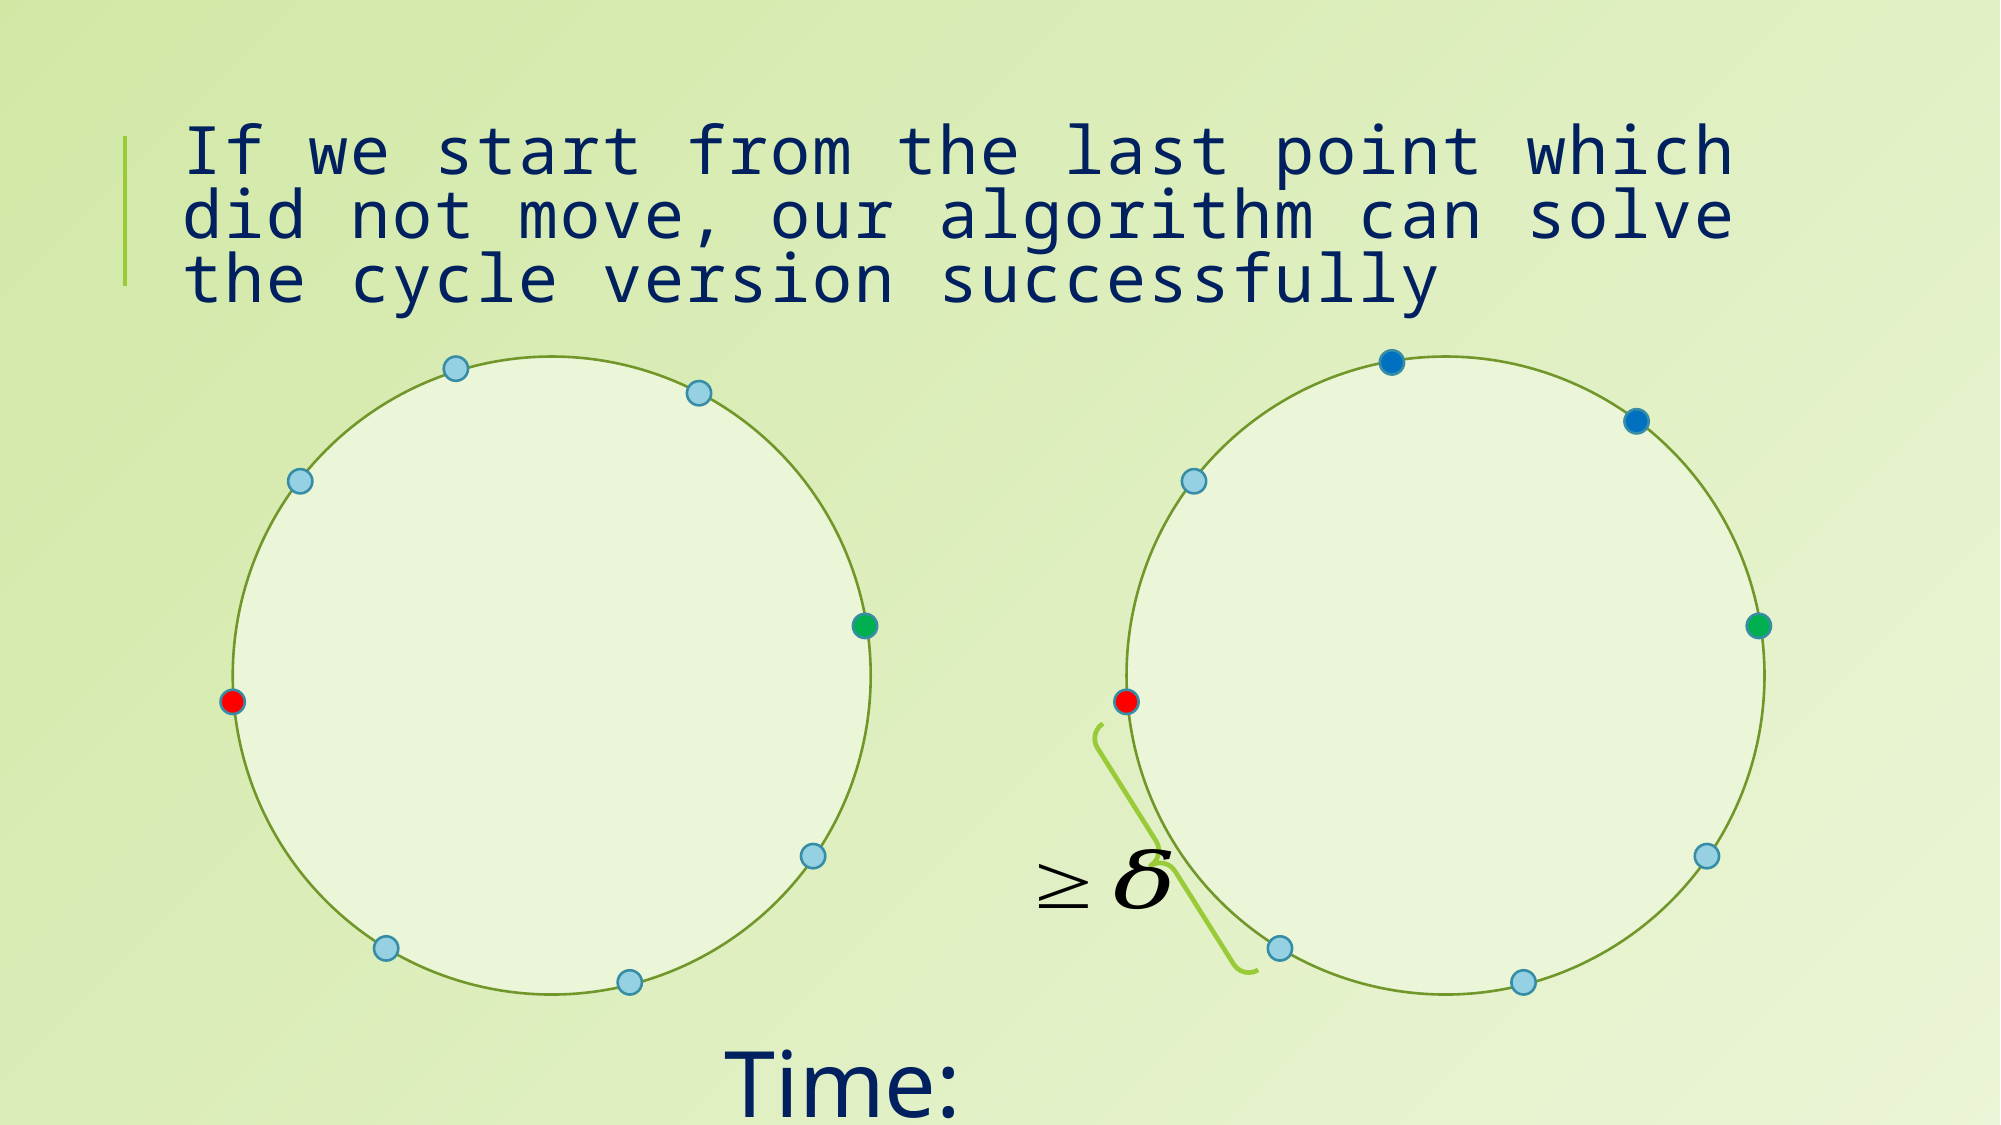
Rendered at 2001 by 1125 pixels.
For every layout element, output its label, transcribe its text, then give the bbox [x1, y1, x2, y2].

title If we start from the last point which did not move, our algorithm can solve the cycle version successfully [168, 96, 1763, 342]
text_box [442, 355, 470, 383]
text_box [616, 968, 644, 996]
text_box [685, 379, 713, 407]
text_box [1266, 934, 1294, 962]
text_box [1693, 842, 1721, 870]
text_box [1378, 348, 1406, 376]
text_box [1125, 355, 1766, 996]
text_box [219, 688, 247, 716]
text_box [1113, 688, 1140, 716]
text_box [1510, 968, 1538, 996]
text_box [1745, 612, 1773, 640]
text_box [799, 842, 827, 870]
text_box [231, 355, 873, 996]
text_box [1623, 407, 1651, 435]
text_box [1180, 467, 1208, 495]
text_box [1093, 722, 1259, 974]
text_box [372, 934, 400, 962]
text_box [286, 467, 314, 495]
text_box [851, 612, 879, 640]
